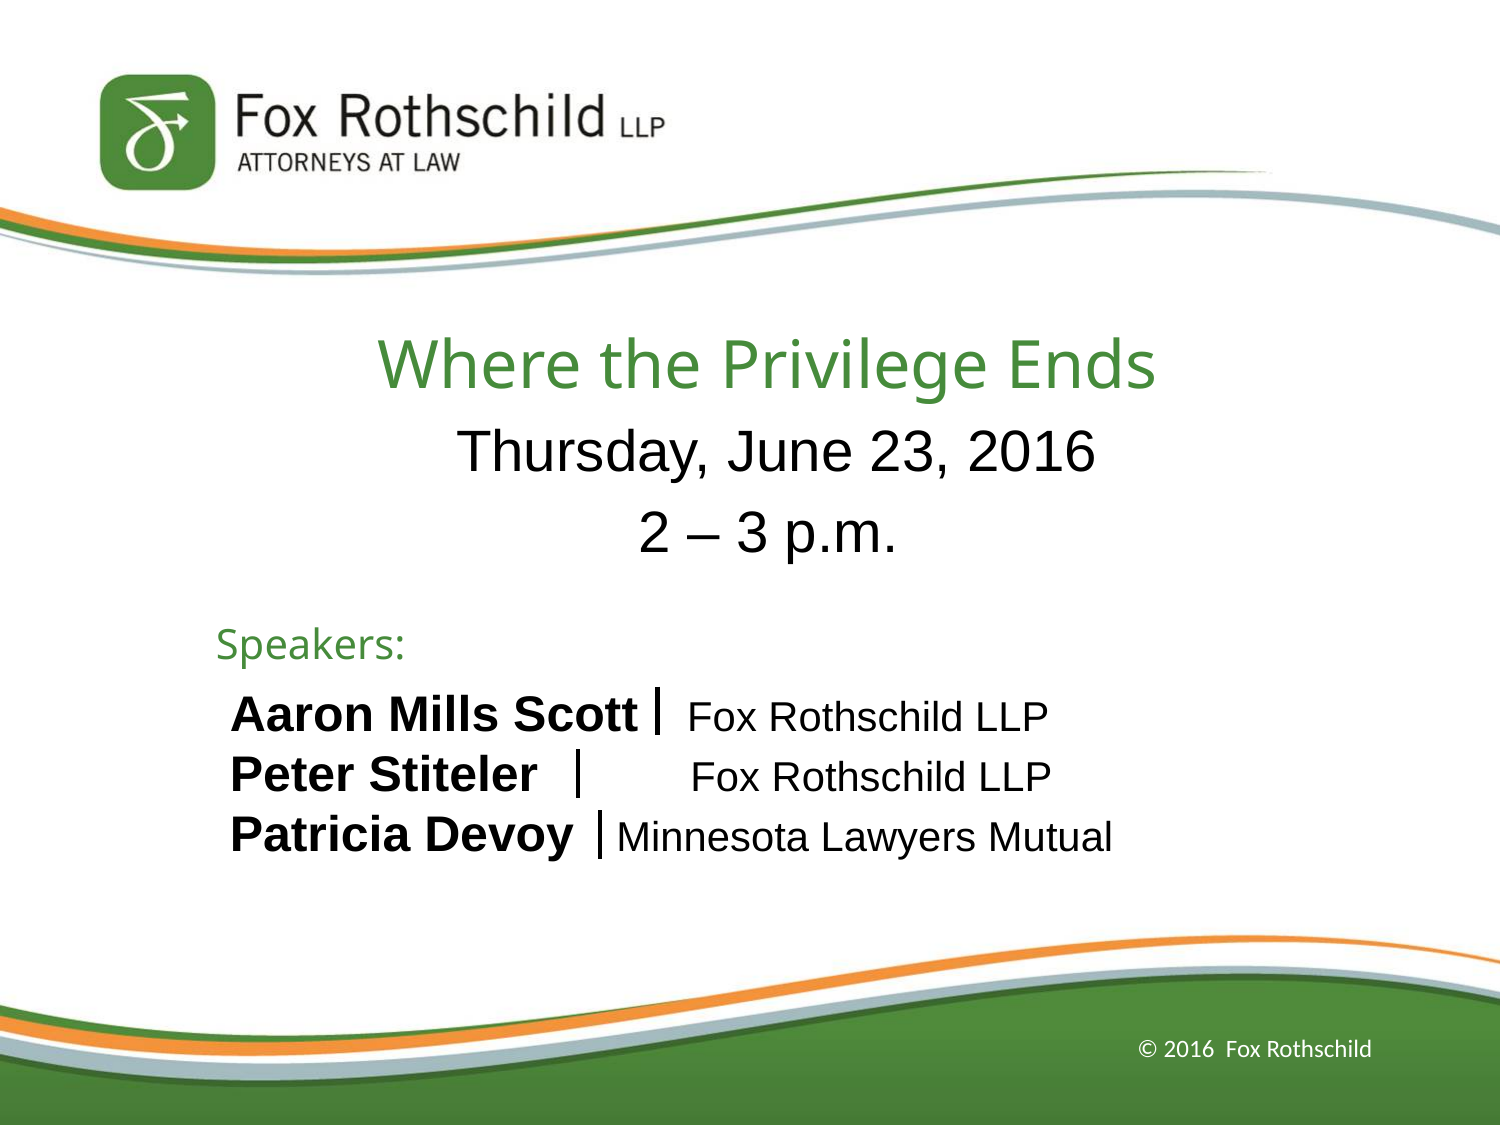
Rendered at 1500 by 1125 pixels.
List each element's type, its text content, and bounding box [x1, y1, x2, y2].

text_box Aaron Mills Scott Fox Rothschild LLP Peter Stiteler Fox Rothschild LLP Patricia Devoy Minnesota Lawyers Mutual [215, 674, 1400, 870]
text_box Speakers: [201, 610, 421, 675]
picture [0, 0, 1500, 1125]
text_box Where the Privilege Ends Thursday, June 23, 2016 2 – 3 p.m. [154, 314, 1400, 638]
